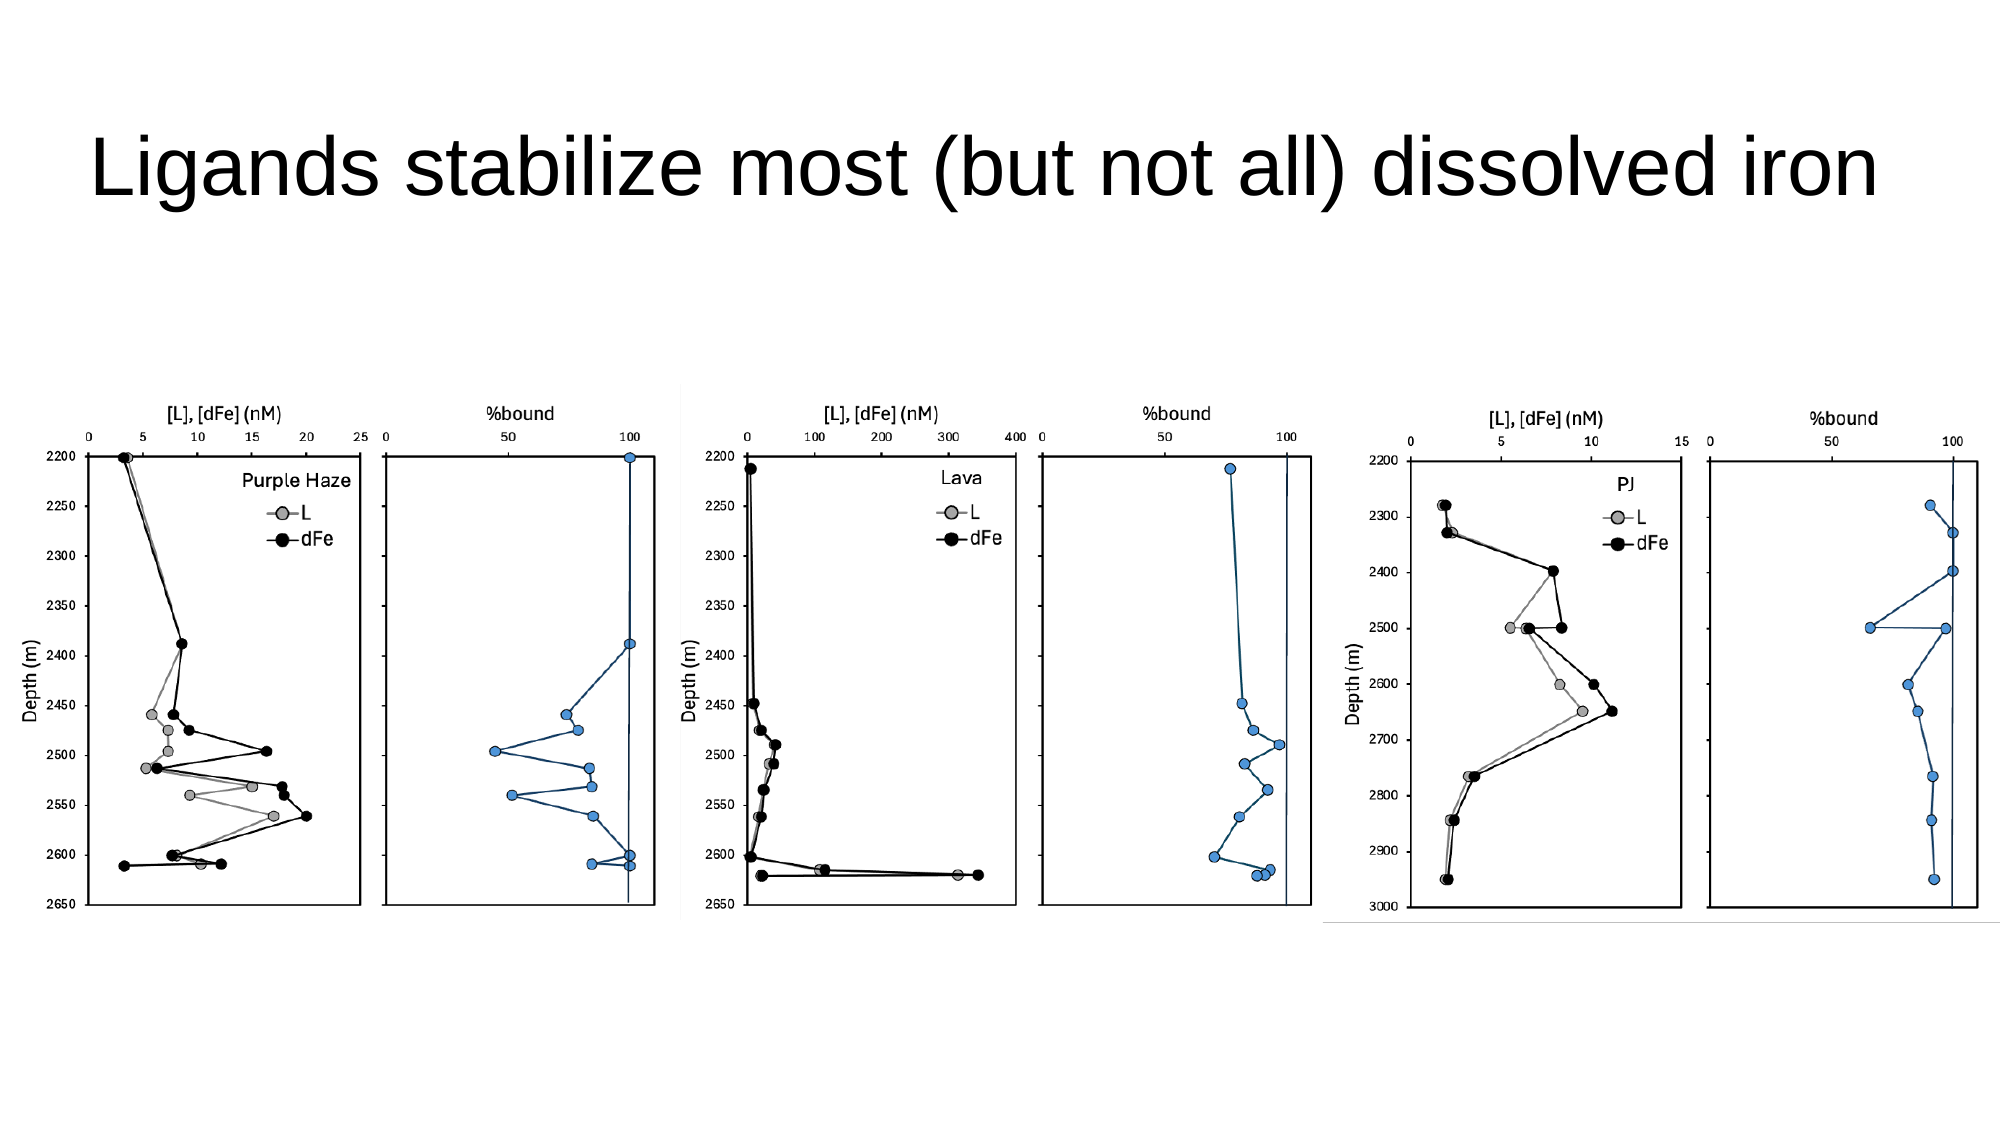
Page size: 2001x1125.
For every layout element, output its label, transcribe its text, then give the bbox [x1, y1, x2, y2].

title Ligands stabilize most (but not all) dissolved iron [74, 59, 1947, 278]
picture [0, 382, 2000, 924]
